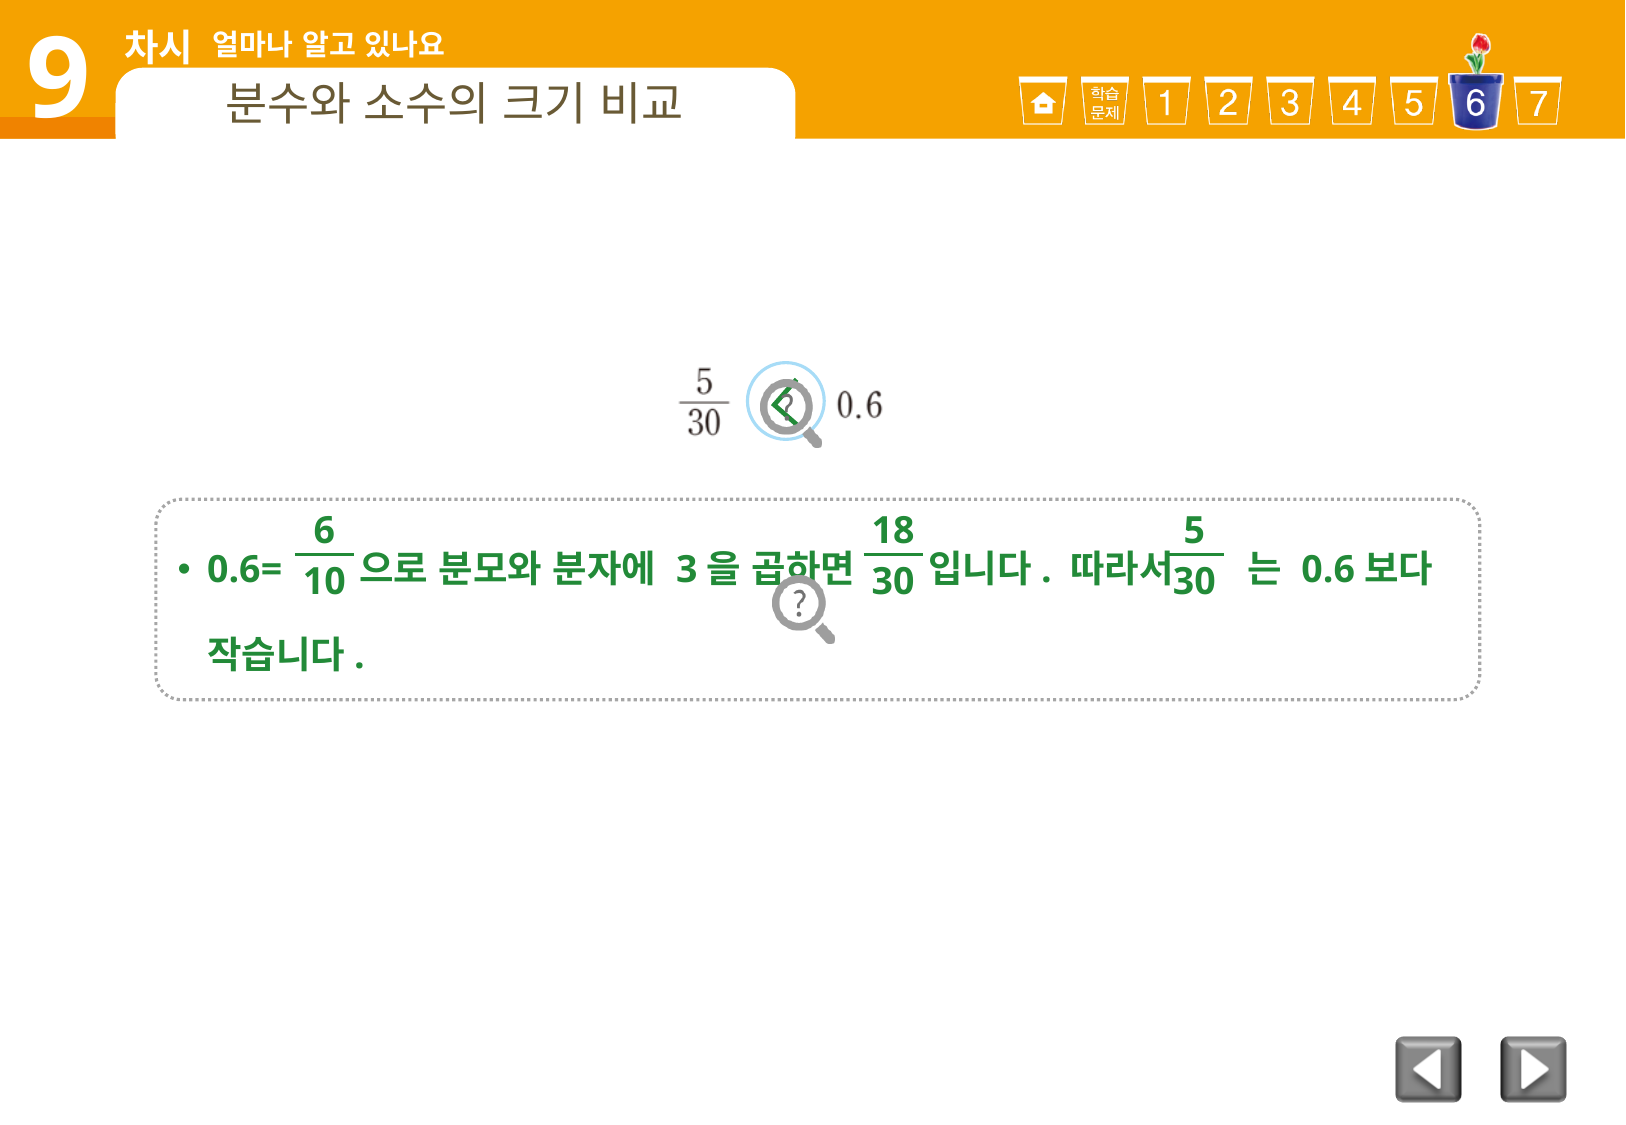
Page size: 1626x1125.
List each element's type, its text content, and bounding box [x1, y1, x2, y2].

picture [760, 379, 823, 449]
text_box 분수와 소수의 크기 비교 [113, 78, 795, 172]
picture [1499, 1034, 1569, 1105]
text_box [155, 358, 1481, 700]
picture [1392, 1034, 1463, 1105]
picture [772, 575, 835, 645]
picture [991, 0, 1625, 151]
